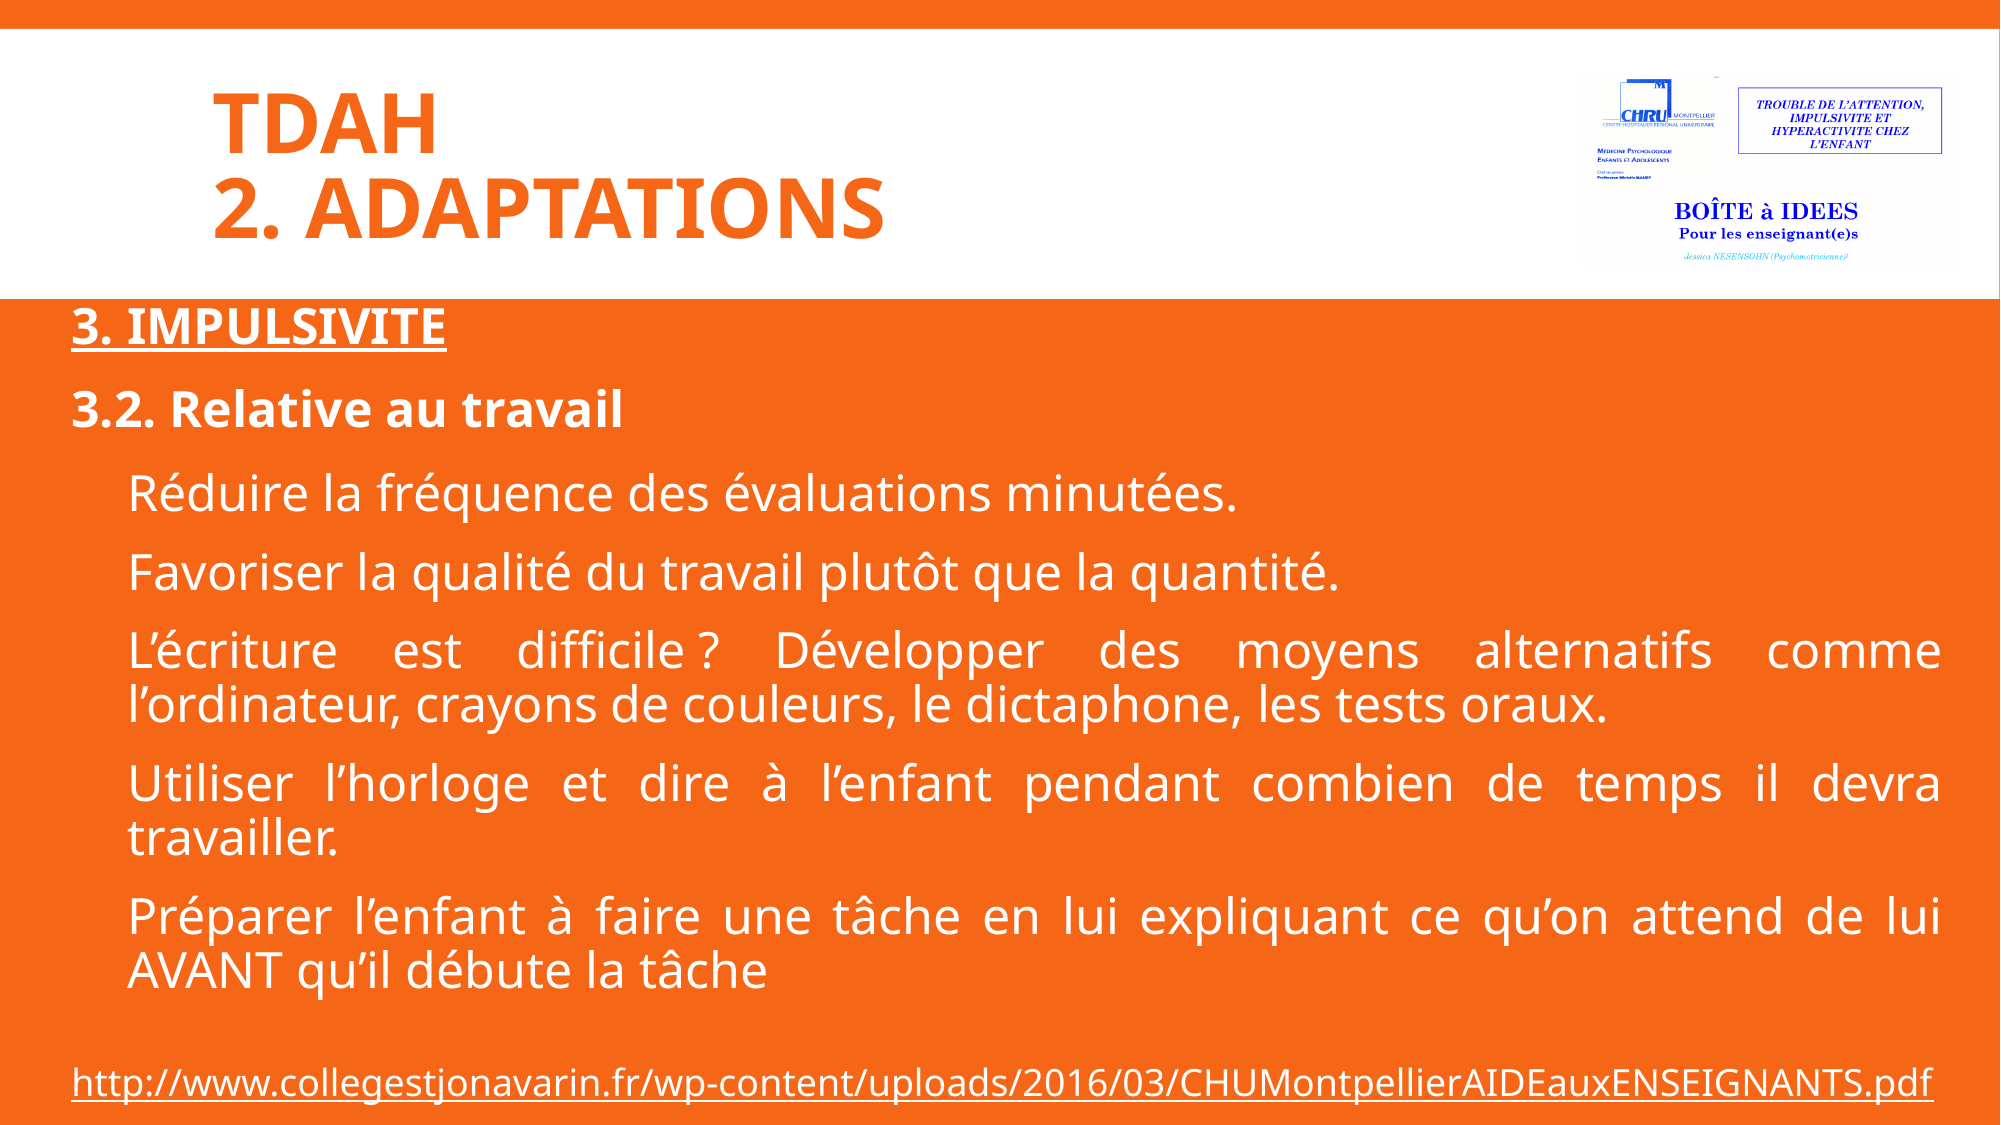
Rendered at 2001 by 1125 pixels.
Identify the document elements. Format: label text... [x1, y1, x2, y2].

list 3. IMPULSIVITE 3.2. Relative au travail Réduire la fréquence des évaluations minutées. Favoriser la qualité du travail plutôt que la quantité. L’écriture est difficile ? Développer des moyens alternatifs comme l’ordinateur, crayons de couleurs, le dictaphone, les tests oraux. Utiliser l’horloge et dire à l’enfant pendant combien de temps il devra travailler. Préparer l’enfant à faire une tâche en lui expliquant ce qu’on attend de lui AVANT qu’il débute la tâche [56, 294, 1959, 1020]
picture [1578, 72, 1959, 269]
title TDAH 2. ADAPTATIONS [197, 46, 1803, 294]
text_box http://www.collegestjonavarin.fr/wp-content/uploads/2016/03/CHUMontpellierAIDEauxENSEIGNANTS.pdf [56, 1051, 1959, 1118]
